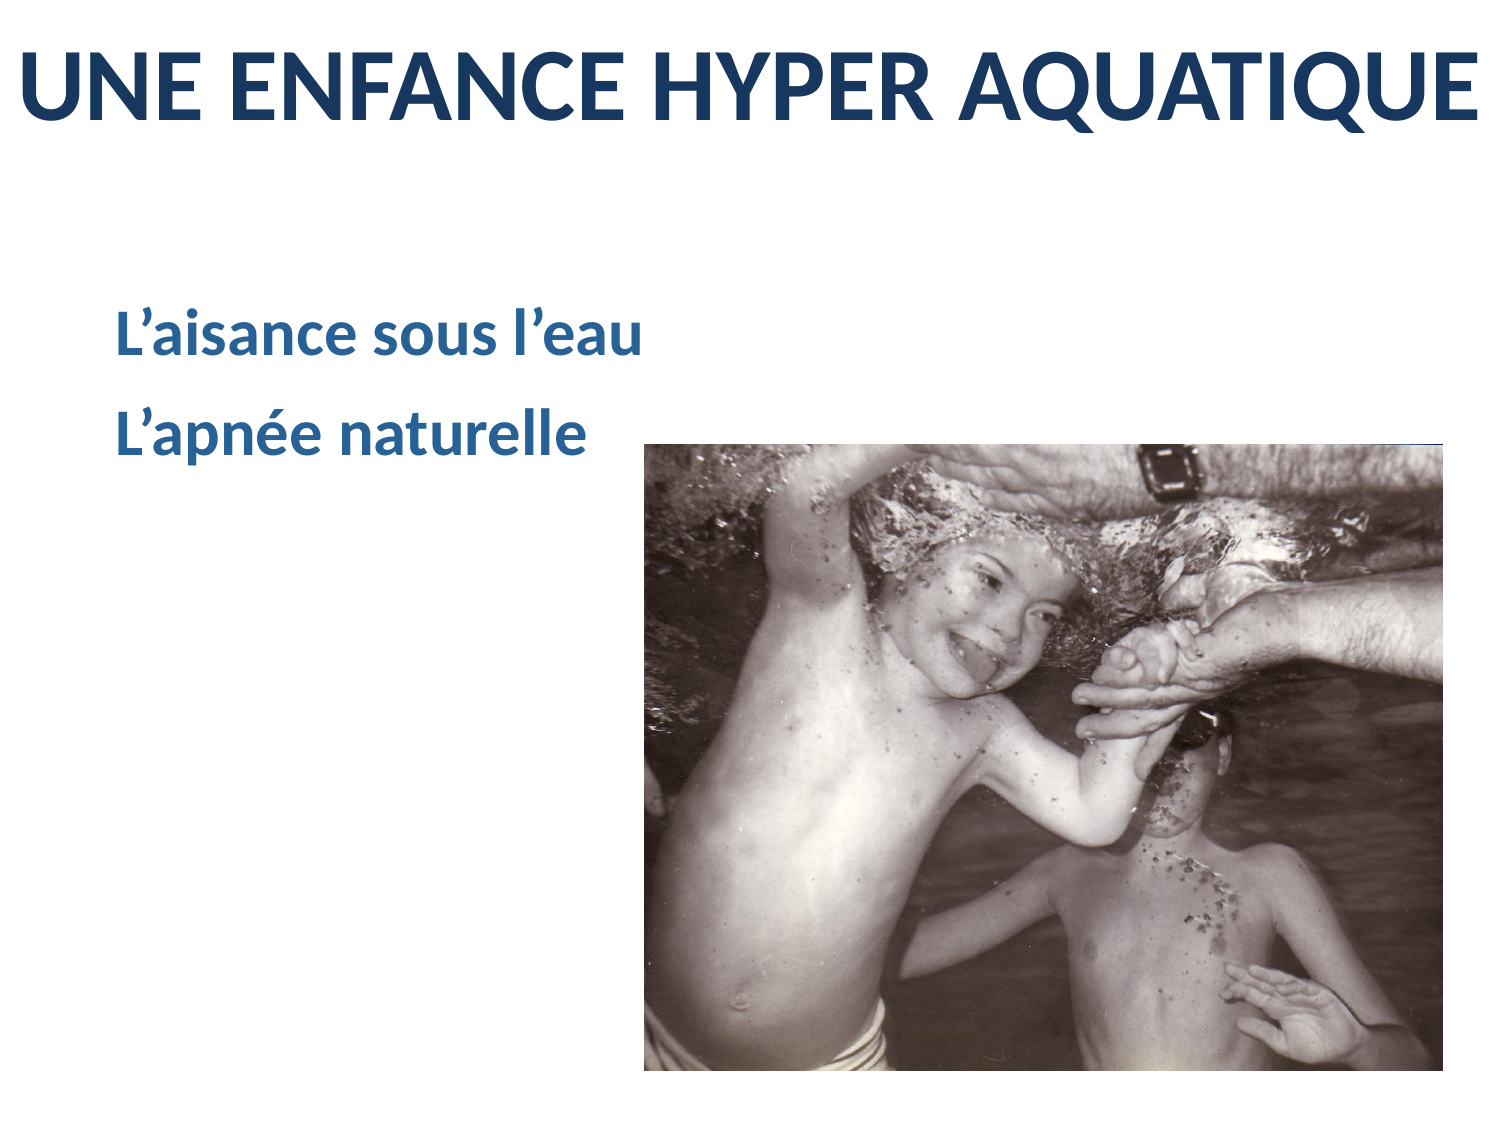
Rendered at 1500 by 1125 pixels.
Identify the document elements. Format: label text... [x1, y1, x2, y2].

text_box L’aisance sous l’eau L’apnée naturelle [100, 290, 1093, 998]
picture [644, 444, 1443, 1071]
text_box UNE ENFANCE HYPER AQUATIQUE [0, 16, 1500, 142]
